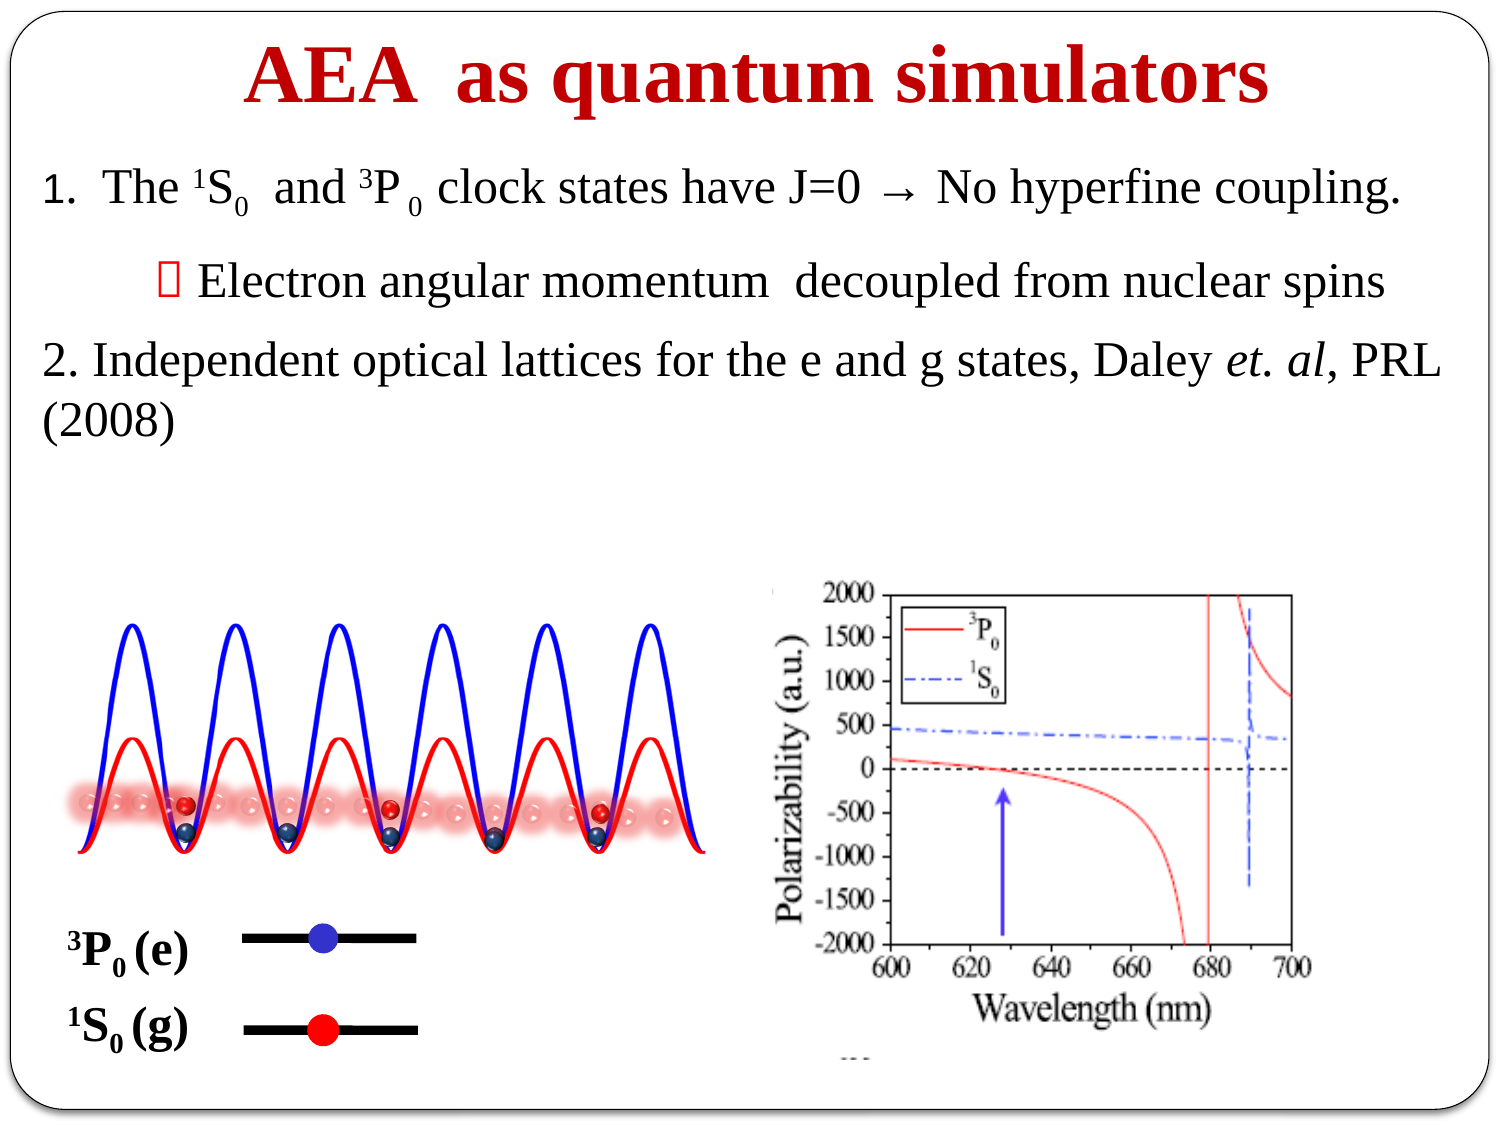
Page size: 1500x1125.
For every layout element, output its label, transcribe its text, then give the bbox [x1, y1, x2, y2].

text_box 3P0 (e) [52, 907, 244, 991]
picture [51, 618, 715, 857]
text_box [307, 1014, 340, 1047]
text_box 2. Independent optical lattices for the e and g states, Daley et. al, PRL (2008) [27, 318, 1500, 454]
text_box 1S0 (g) [52, 991, 240, 1067]
text_box 1. The 1S0 and 3P 0 clock states have J=0 → No hyperfine coupling.  Electron angular momentum decoupled from nuclear spins [27, 146, 1448, 315]
text_box AEA as quantum simulators [19, 11, 1495, 127]
picture [772, 549, 1367, 1060]
text_box [307, 922, 340, 955]
